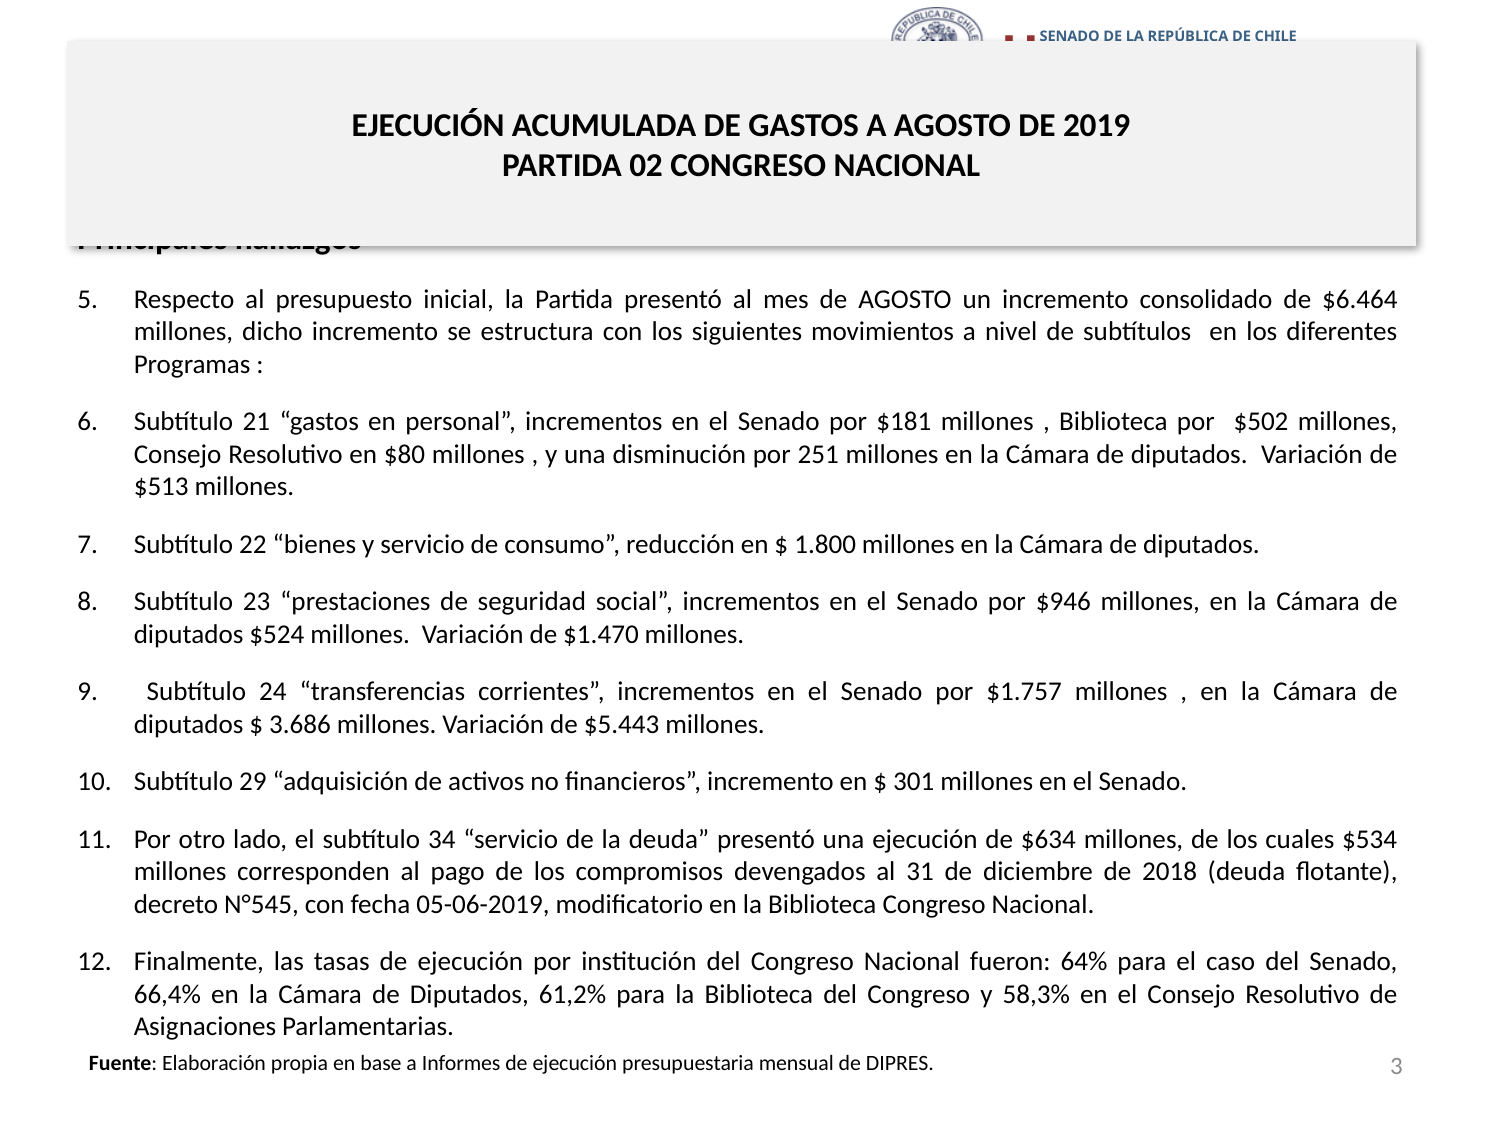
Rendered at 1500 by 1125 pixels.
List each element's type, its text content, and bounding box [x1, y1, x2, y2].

text_box Fuente: Elaboración propia en base a Informes de ejecución presupuestaria mensual de DIPRES. [74, 1041, 1425, 1102]
text_box Principales hallazgos Respecto al presupuesto inicial, la Partida presentó al mes de AGOSTO un incremento consolidado de $6.464 millones, dicho incremento se estructura con los siguientes movimientos a nivel de subtítulos en los diferentes Programas : Subtítulo 21 “gastos en personal”, incrementos en el Senado por $181 millones , Biblioteca por $502 millones, Consejo Resolutivo en $80 millones , y una disminución por 251 millones en la Cámara de diputados. Variación de $513 millones. Subtítulo 22 “bienes y servicio de consumo”, reducción en $ 1.800 millones en la Cámara de diputados. Subtítulo 23 “prestaciones de seguridad social”, incrementos en el Senado por $946 millones, en la Cámara de diputados $524 millones. Variación de $1.470 millones. Subtítulo 24 “transferencias corrientes”, incrementos en el Senado por $1.757 millones , en la Cámara de diputados $ 3.686 millones. Variación de $5.443 millones. Subtítulo 29 “adquisición de activos no financieros”, incremento en $ 301 millones en el Senado. Por otro lado, el subtítulo 34 “servicio de la deuda” presentó una ejecución de $634 millones, de los cuales $534 millones corresponden al pago de los compromisos devengados al 31 de diciembre de 2018 (deuda flotante), decreto N°545, con fecha 05-06-2019, modificatorio en la Biblioteca Congreso Nacional. Finalmente, las tasas de ejecución por institución del Congreso Nacional fueron: 64% para el caso del Senado, 66,4% en la Cámara de Diputados, 61,2% para la Biblioteca del Congreso y 58,3% en el Consejo Resolutivo de Asignaciones Parlamentarias. [62, 208, 1413, 1042]
picture [891, 7, 985, 41]
title EJECUCIÓN ACUMULADA DE GASTOS A AGOSTO DE 2019 PARTIDA 02 CONGRESO NACIONAL [67, 41, 1415, 246]
